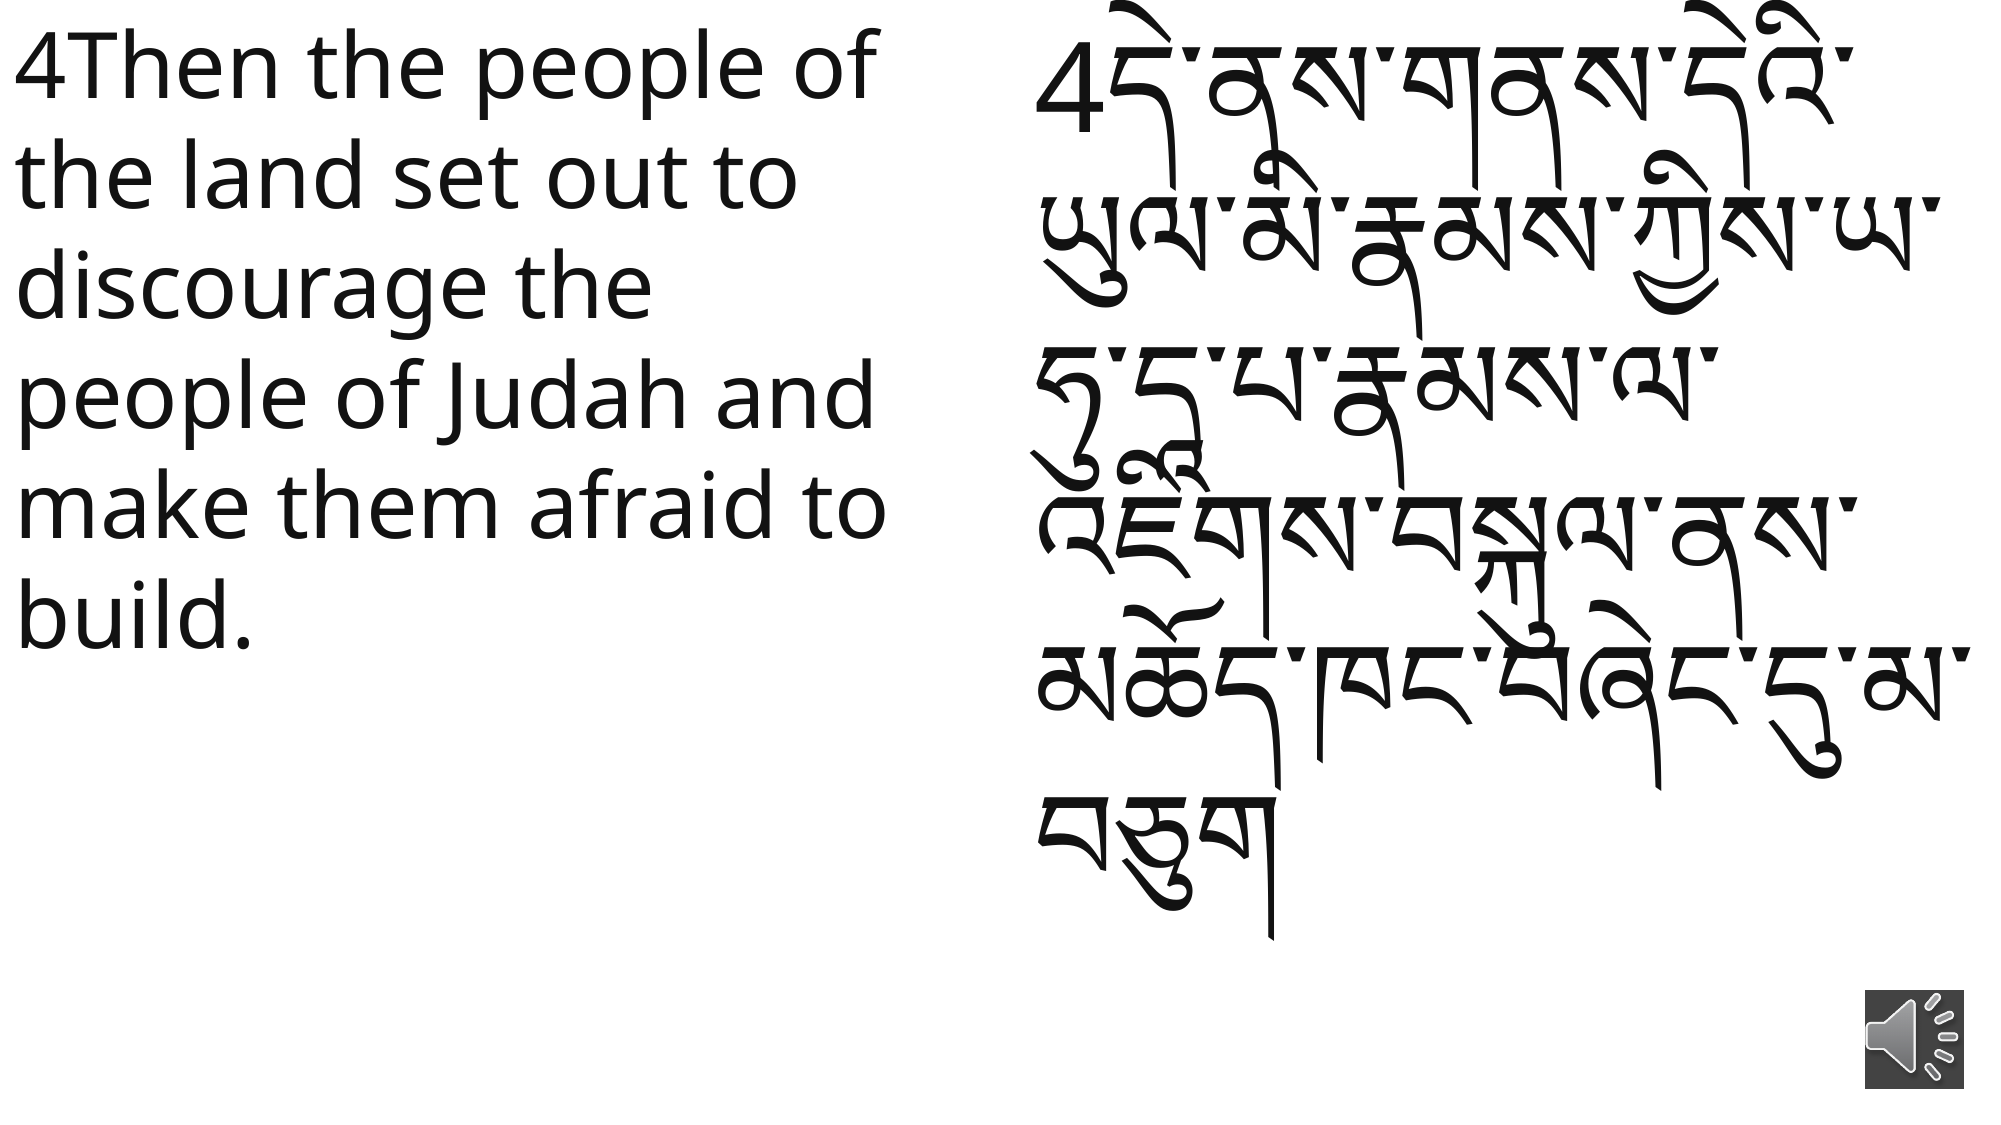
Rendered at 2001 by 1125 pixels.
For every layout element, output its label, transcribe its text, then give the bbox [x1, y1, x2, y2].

text_box 4དེ་ནས་གནས་དེའི་ཡུལ་མི་རྣམས་ཀྱིས་ཡ་ཧུ་དཱ་པ་རྣམས་ལ་འཇིགས་བསྐུལ་ནས་མཆོད་ཁང་བཞེང་དུ་མ་བཅུག [1019, 0, 2000, 1125]
picture [1864, 989, 1965, 1090]
text_box 4Then the people of the land set out to discourage the people of Judah and make them afraid to build. [0, 0, 981, 1125]
